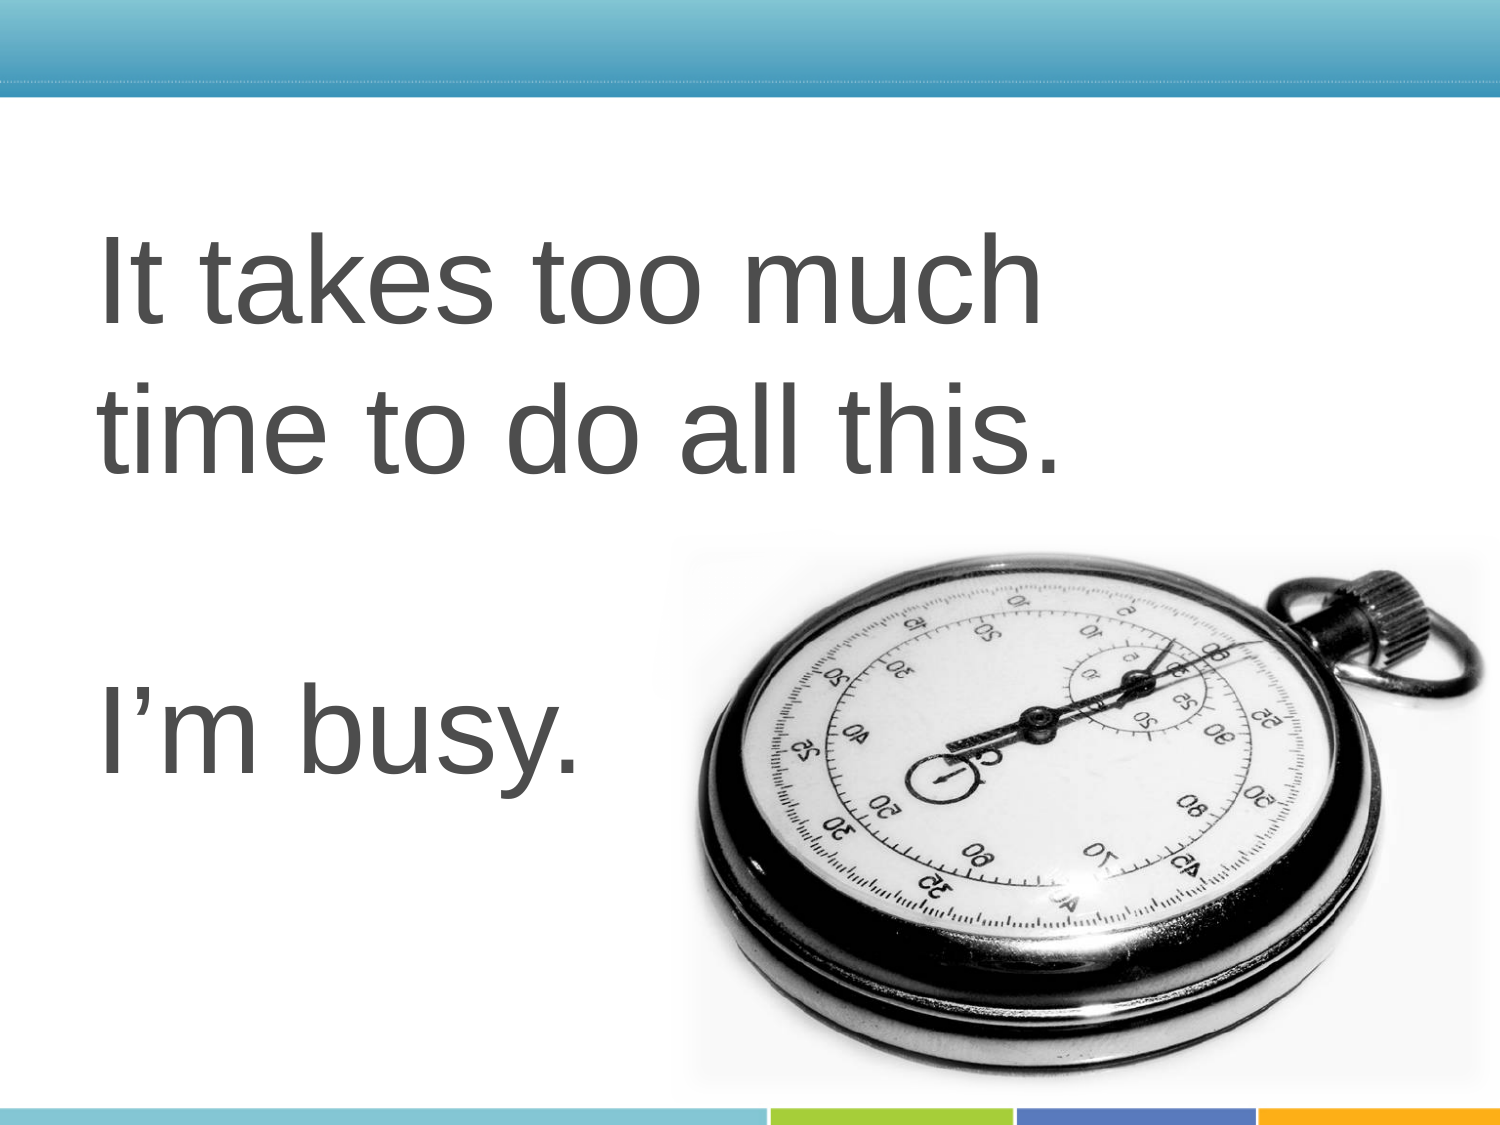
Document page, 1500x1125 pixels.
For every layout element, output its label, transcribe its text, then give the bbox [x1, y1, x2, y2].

text_box It takes too much time to do all this. I’m busy. [80, 189, 1306, 933]
picture [0, 0, 1500, 1125]
